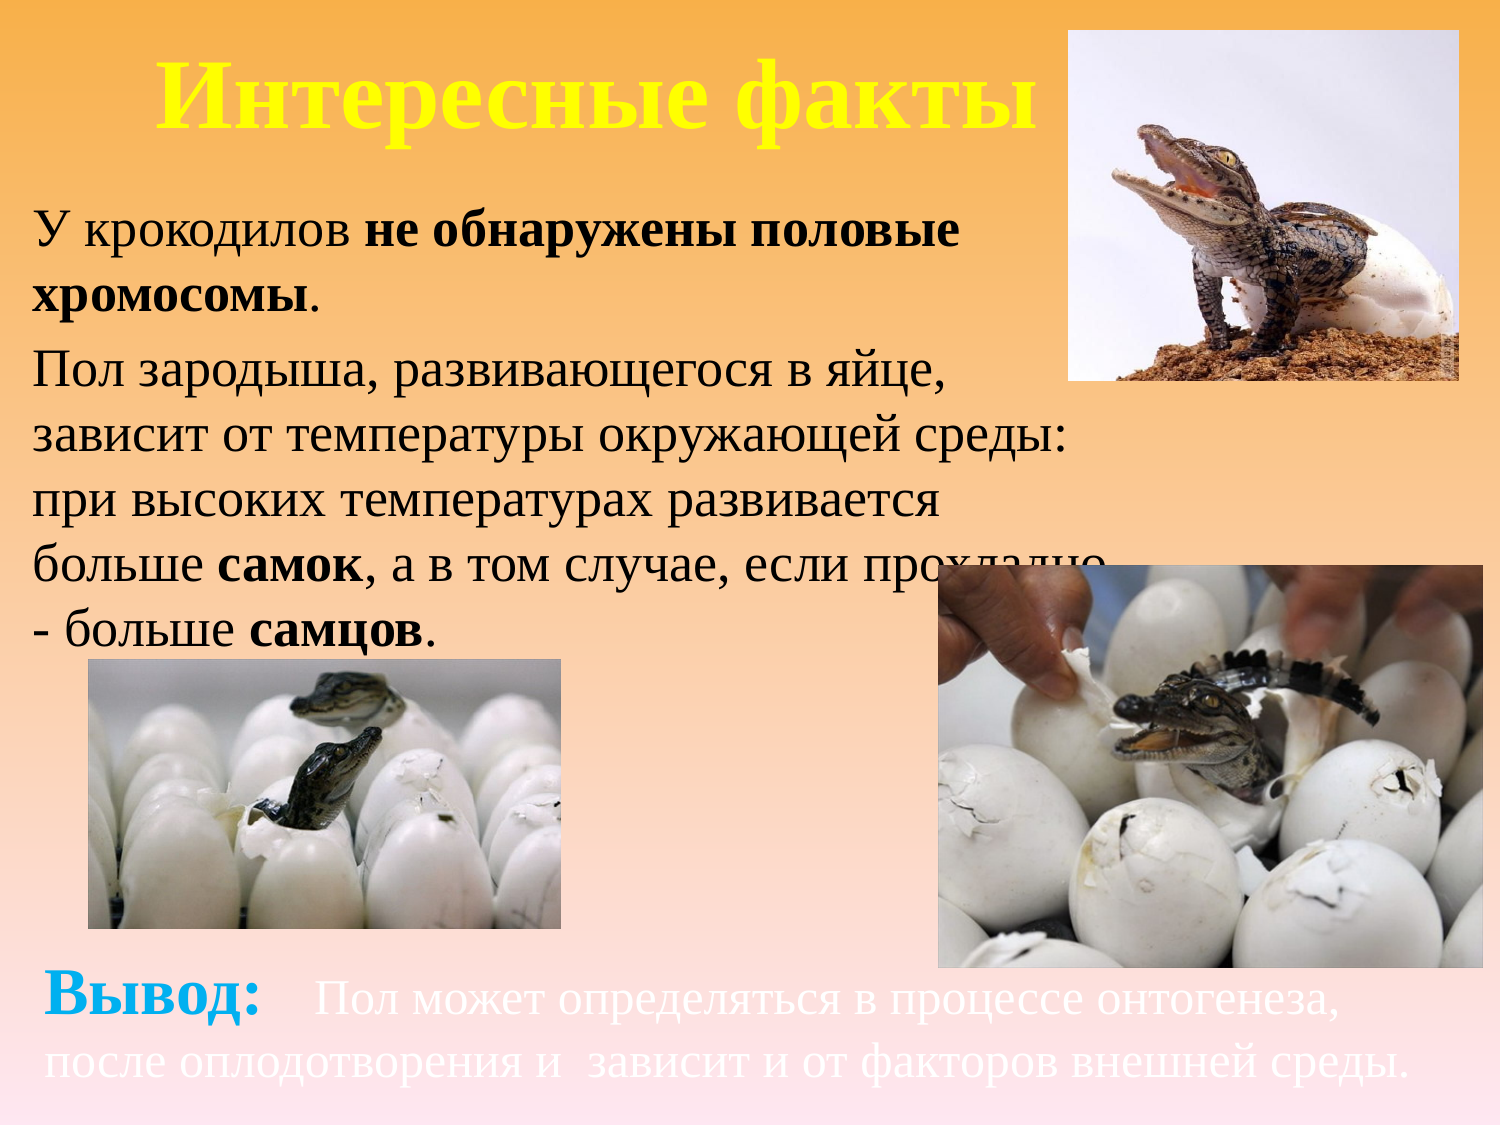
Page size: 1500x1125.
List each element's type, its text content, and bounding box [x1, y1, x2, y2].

list Вывод: Пол может определяться в процессе онтогенеза, после оплодотворения и зависит и от факторов внешней среды. [29, 940, 1459, 1095]
picture [1068, 30, 1459, 382]
list У крокодилов не обнаружены половые хромосомы. Пол зародыша, развивающегося в яйце, зависит от температуры окружающей среды: при высоких температурах развивается больше самок, а в том случае, если прохладно, - больше самцов. [17, 184, 1141, 703]
picture [88, 659, 562, 929]
title Интересные факты [29, 25, 1166, 156]
picture [938, 565, 1483, 968]
